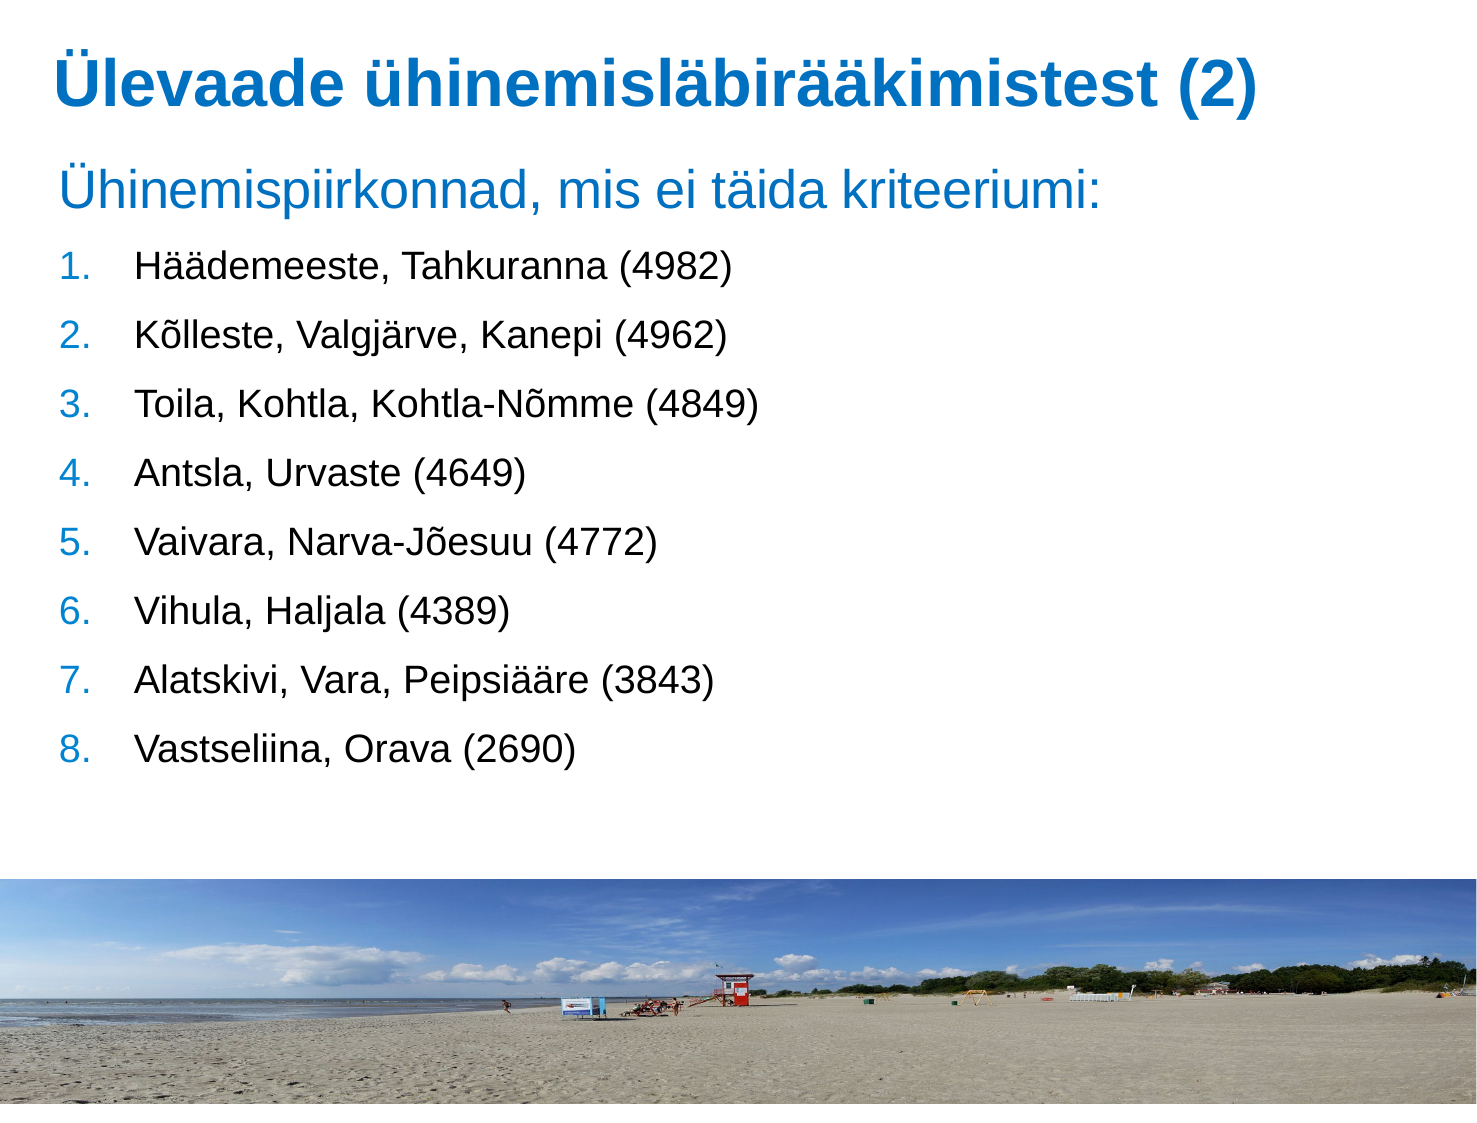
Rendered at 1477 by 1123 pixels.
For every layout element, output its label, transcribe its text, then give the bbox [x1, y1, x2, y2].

title Ülevaade ühinemisläbirääkimistest (2) [53, 41, 1459, 184]
picture [0, 879, 1477, 1104]
list Ühinemispiirkonnad, mis ei täida kriteeriumi: Häädemeeste, Tahkuranna (4982) Kõlleste, Valgjärve, Kanepi (4962) Toila, Kohtla, Kohtla-Nõmme (4849) Antsla, Urvaste (4649) Vaivara, Narva-Jõesuu (4772) Vihula, Haljala (4389) Alatskivi, Vara, Peipsiääre (3843) Vastseliina, Orava (2690) [41, 147, 1436, 879]
